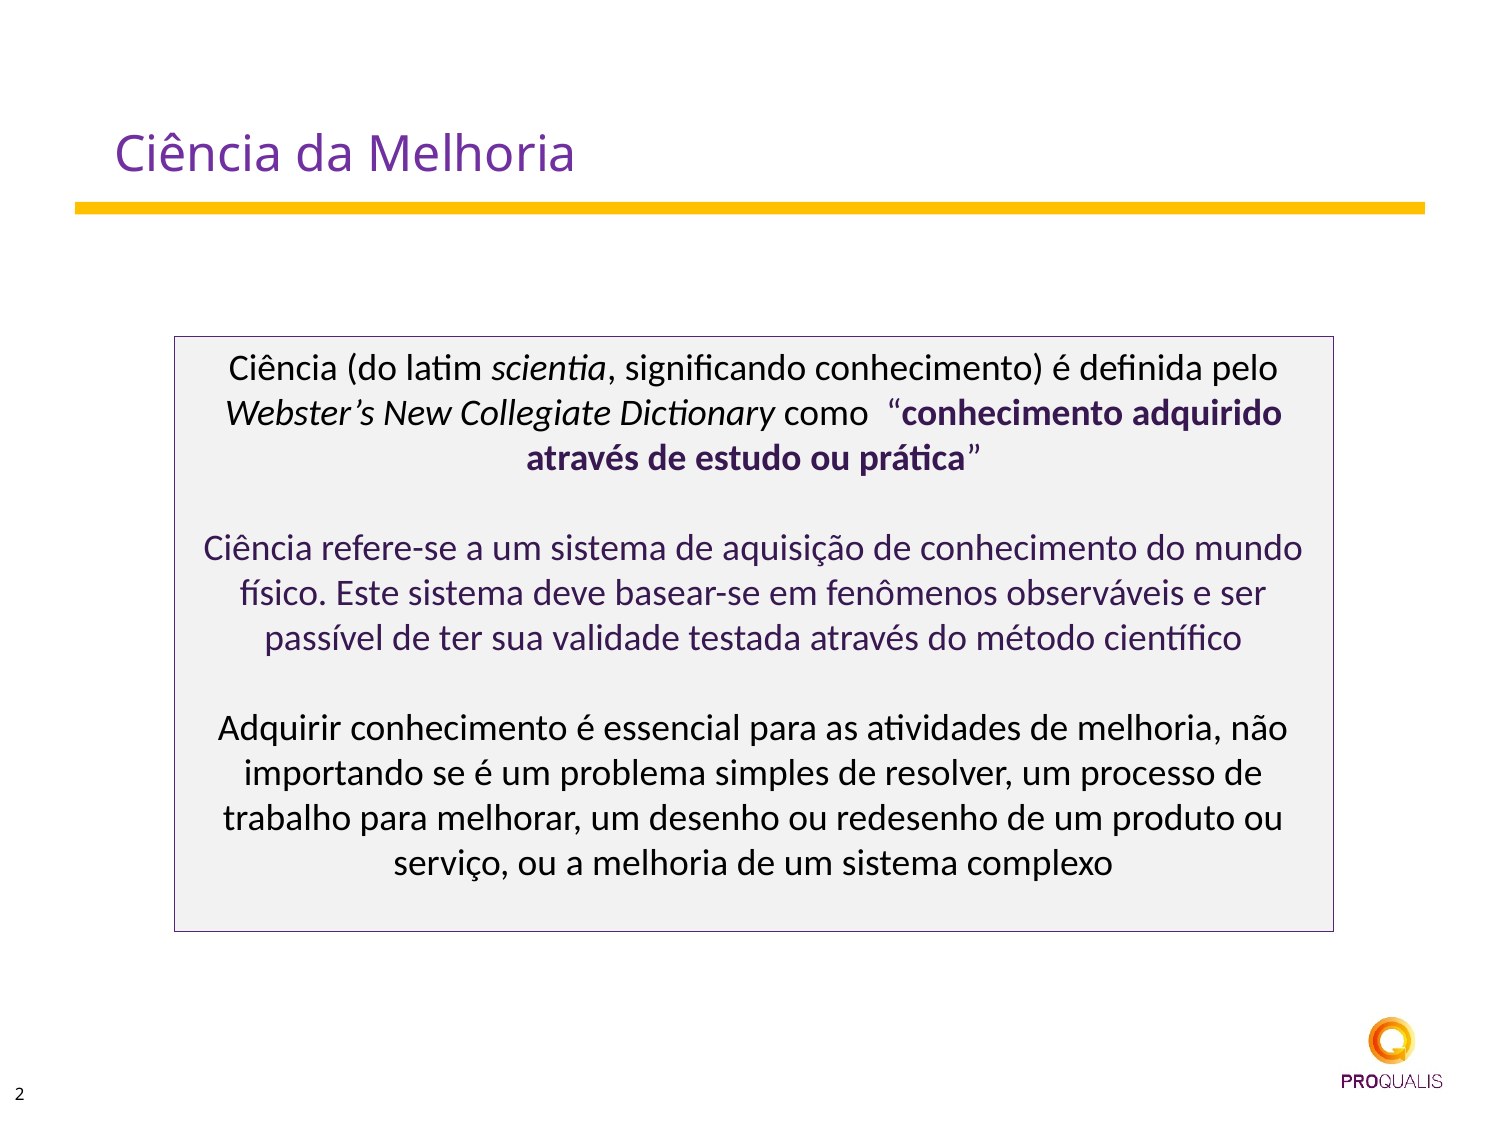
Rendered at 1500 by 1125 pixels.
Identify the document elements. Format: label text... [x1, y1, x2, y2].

title Ciência da Melhoria [99, 38, 1450, 189]
picture [1327, 1010, 1451, 1095]
text_box Ciência (do latim scientia, significando conhecimento) é definida pelo Webster’s New Collegiate Dictionary como “conhecimento adquirido através de estudo ou prática” Ciência refere-se a um sistema de aquisição de conhecimento do mundo físico. Este sistema deve basear-se em fenômenos observáveis e ser passível de ter sua validade testada através do método científico Adquirir conhecimento é essencial para as atividades de melhoria, não importando se é um problema simples de resolver, um processo de trabalho para melhorar, um desenho ou redesenho de um produto ou serviço, ou a melhoria de um sistema complexo [174, 336, 1334, 932]
